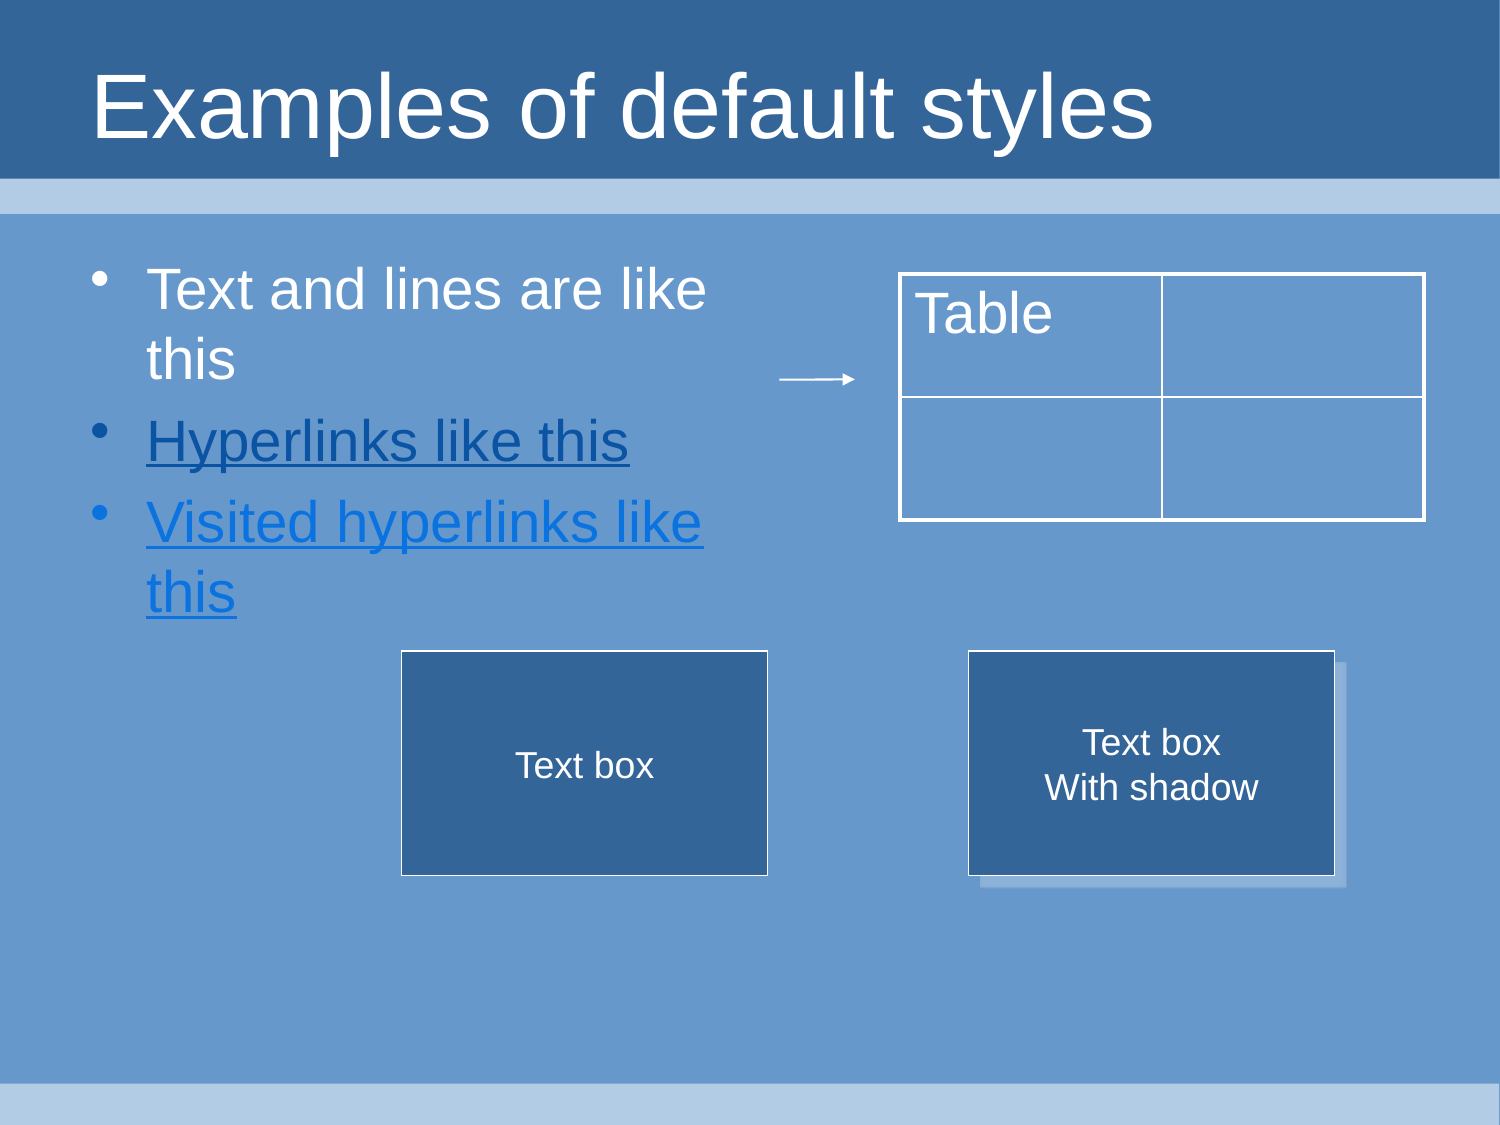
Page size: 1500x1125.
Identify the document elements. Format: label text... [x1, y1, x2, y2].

table_cell [1163, 398, 1422, 518]
list Text and lines are like this Hyperlinks like this Visited hyperlinks like this [75, 243, 743, 1000]
text_box [779, 373, 855, 386]
text_box Text box [401, 651, 768, 876]
table_header [1163, 276, 1422, 396]
text_box Text box With shadow [968, 651, 1335, 876]
title Examples of default styles [75, 42, 1436, 161]
table_cell [902, 398, 1161, 518]
table_header Table [902, 276, 1161, 396]
